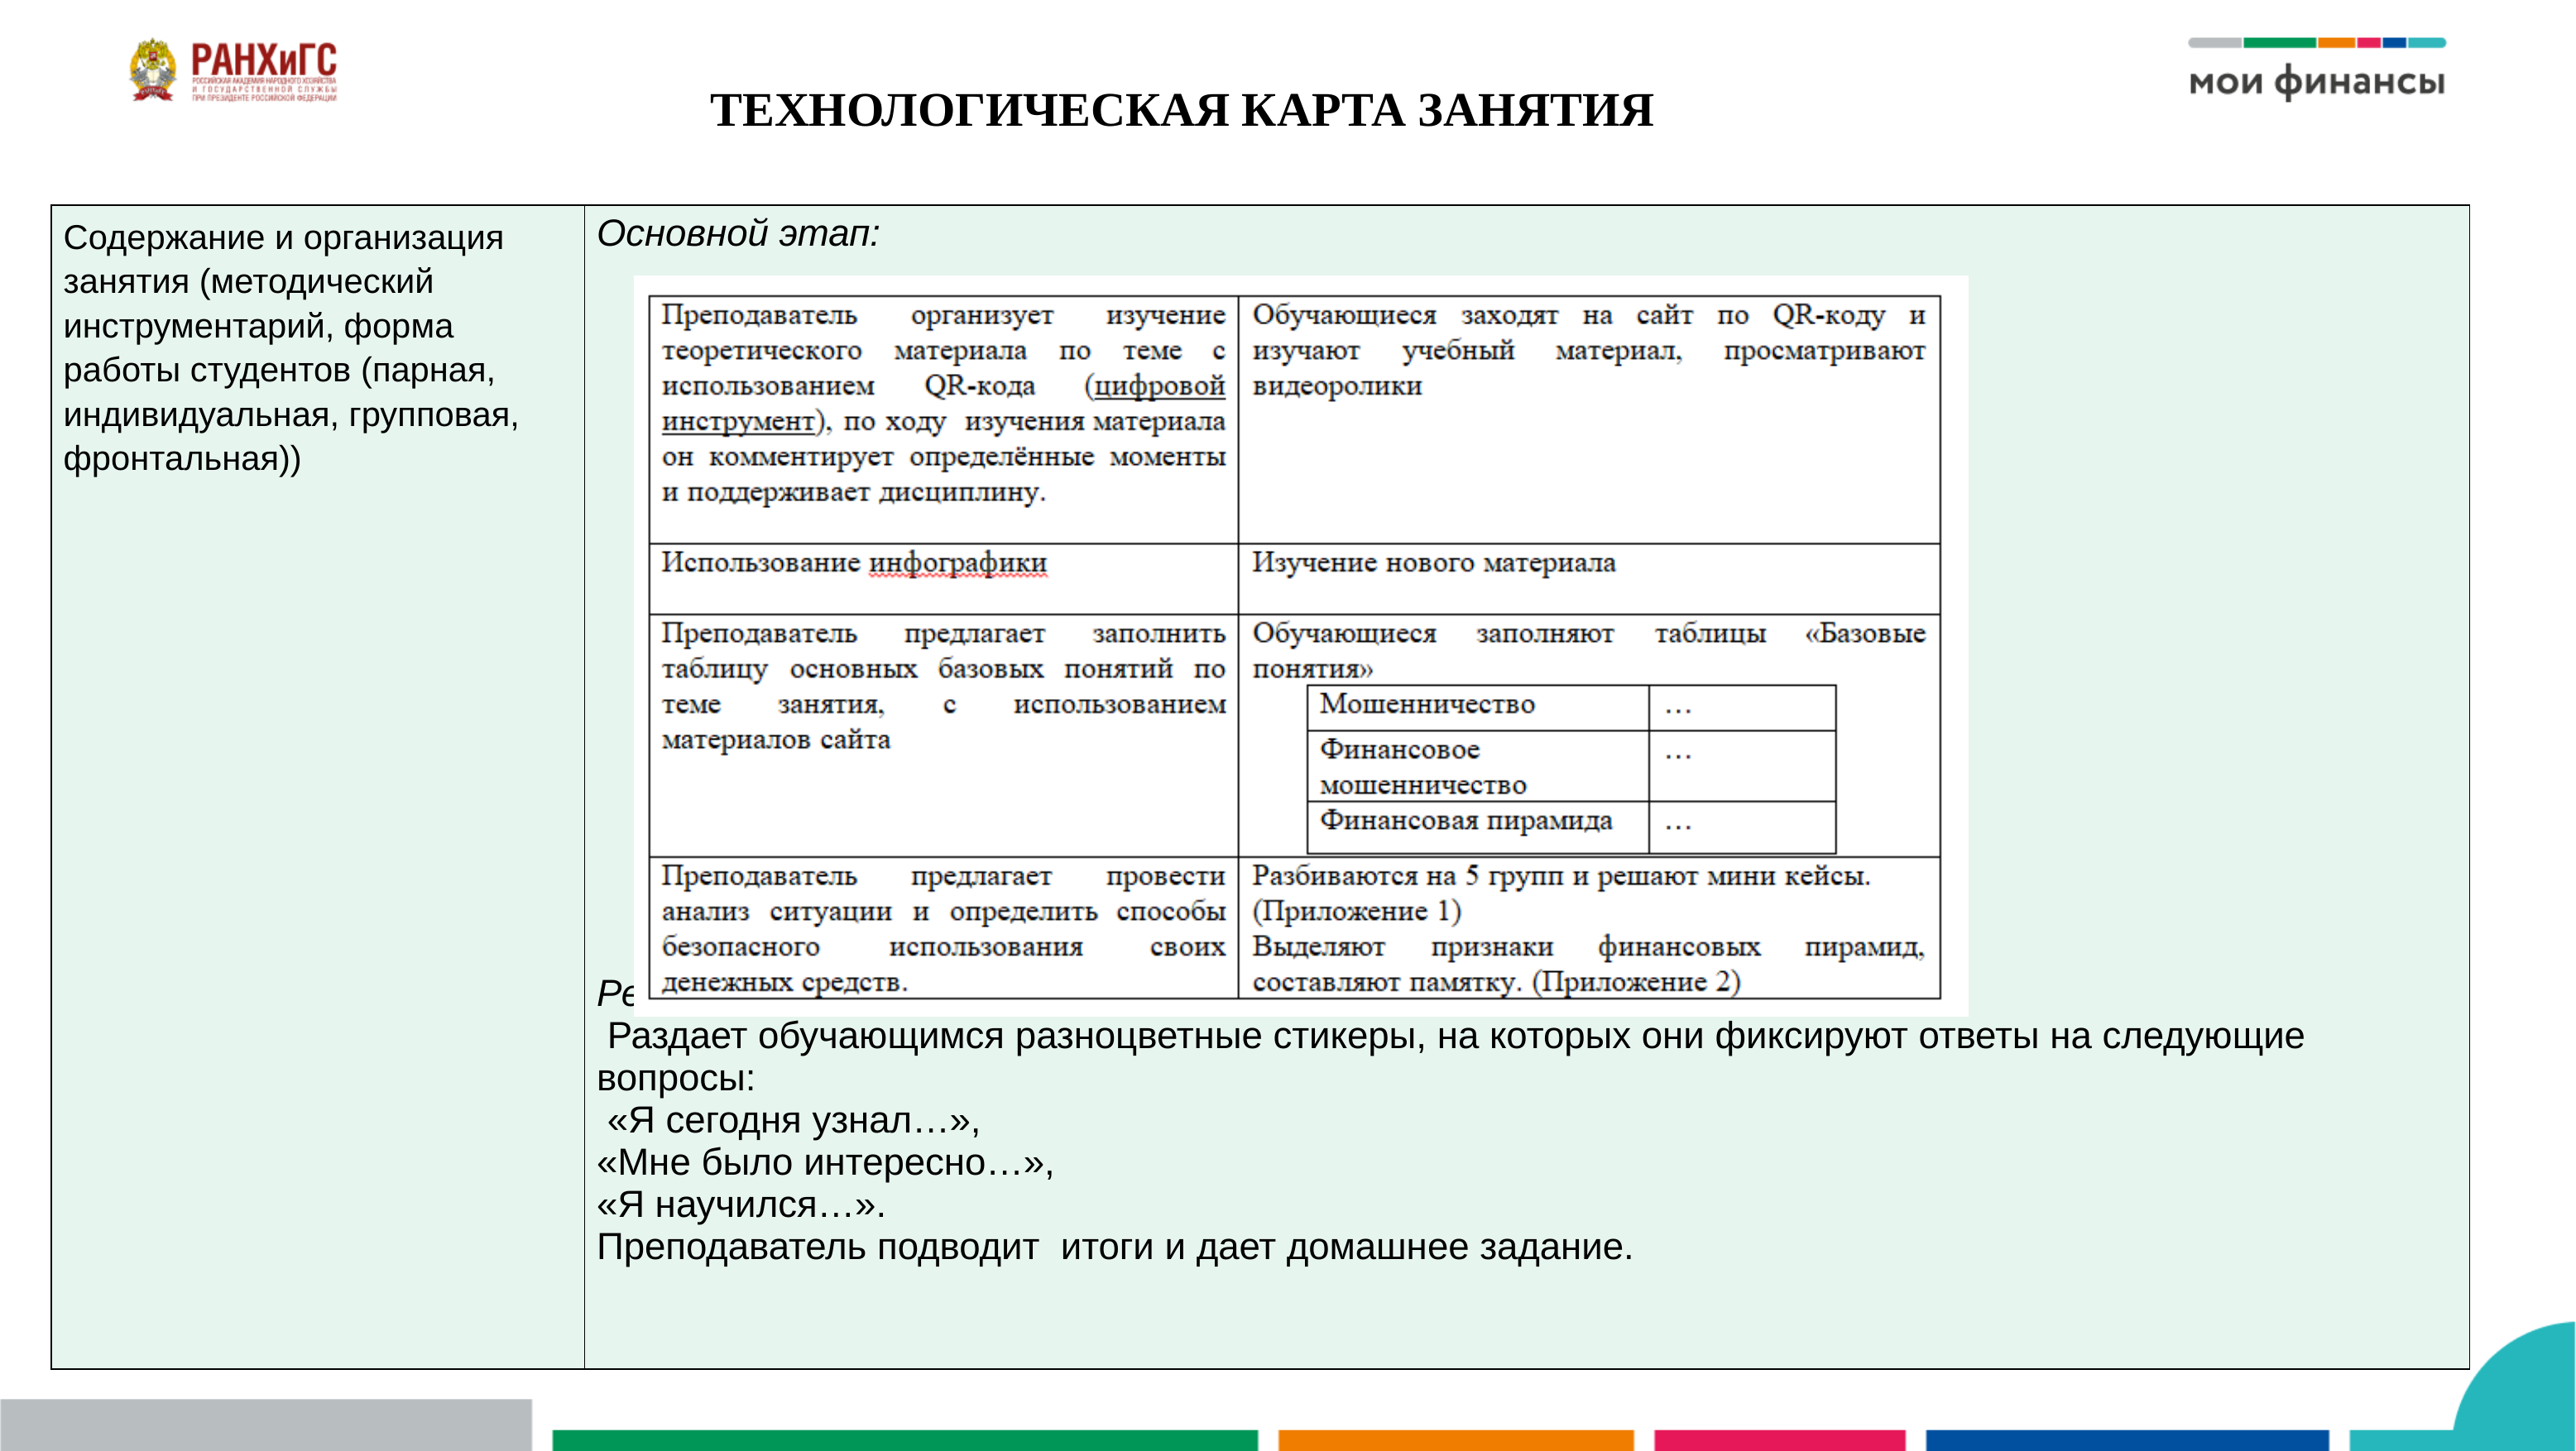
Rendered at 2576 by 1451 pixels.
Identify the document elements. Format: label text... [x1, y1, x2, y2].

picture [0, 0, 2576, 1451]
table_header Основной этап: Рефлексивно-оценочный этап: Раздает обучающимся разноцветные стикеры, на которых они фиксируют ответы на следующие вопросы: «Я сегодня узнал…», «Мне было интересно…», «Я научился…». Преподаватель подводит итоги и дает домашнее задание. [585, 206, 2469, 1368]
table_header Содержание и организация занятия (методический инструментарий, форма работы студентов (парная, индивидуальная, групповая, фронтальная)) [52, 206, 584, 1368]
text_box ТЕХНОЛОГИЧЕСКАЯ КАРТА ЗАНЯТИЯ [698, 62, 1667, 142]
